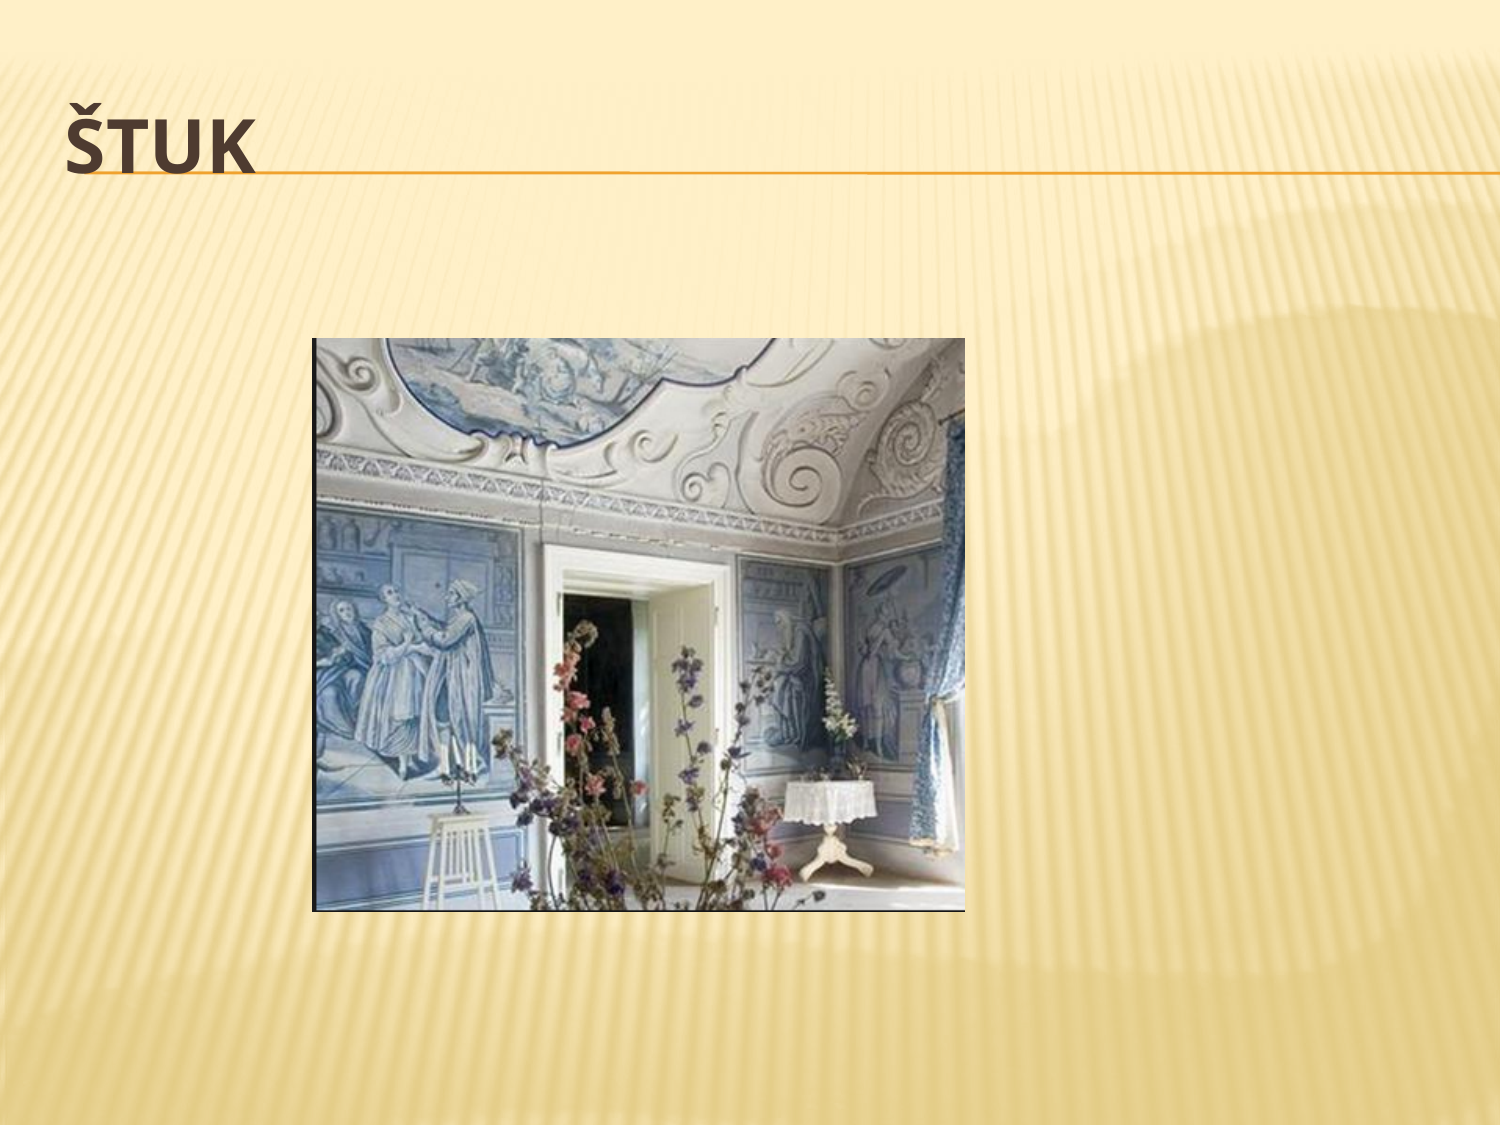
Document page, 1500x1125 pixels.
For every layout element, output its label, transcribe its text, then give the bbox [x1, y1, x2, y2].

title ŠTUK [50, 75, 1475, 213]
picture [312, 337, 965, 912]
